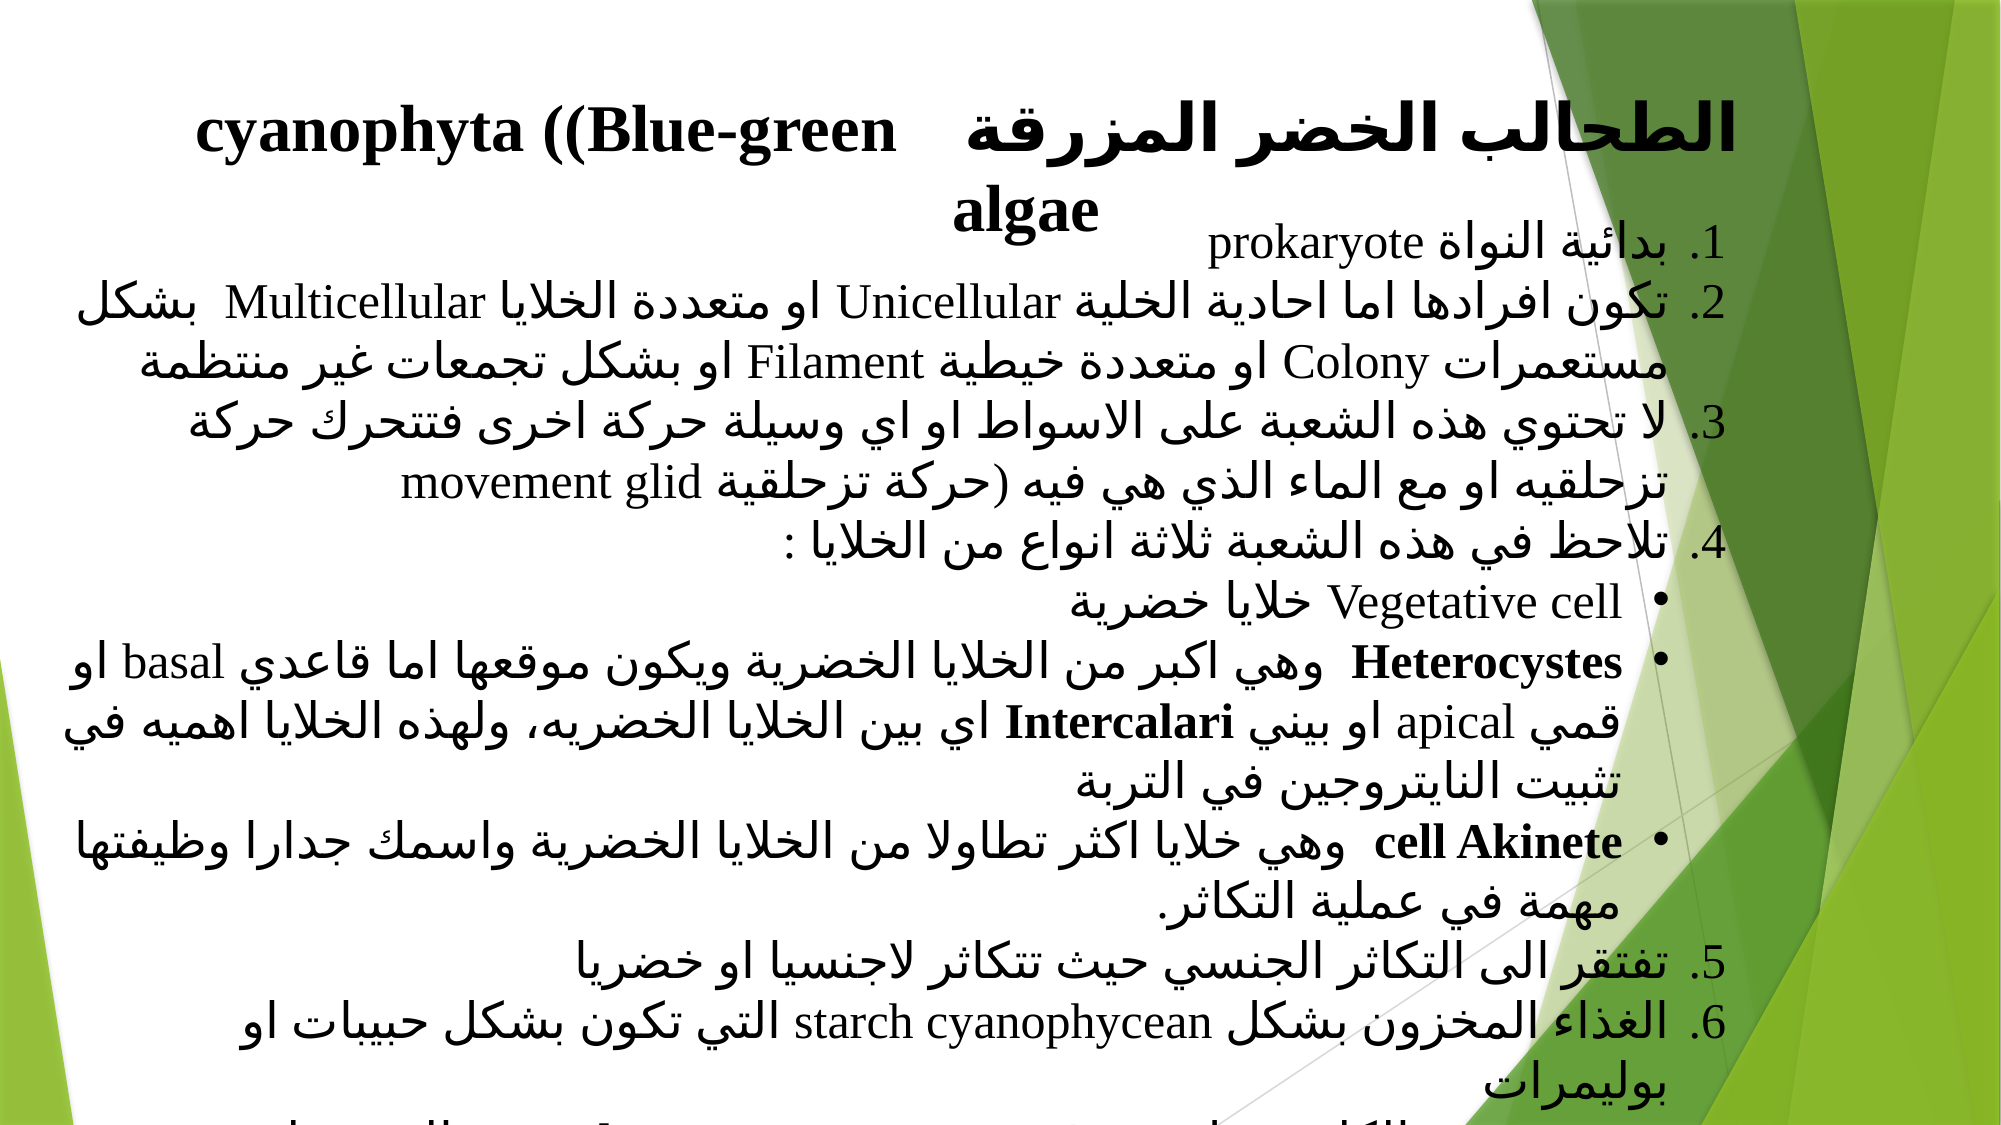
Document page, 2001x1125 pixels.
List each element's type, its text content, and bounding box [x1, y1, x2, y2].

text_box الطحالب الخضر المزرقة cyanophyta ((Blue-green algae [126, 77, 1927, 253]
text_box بدائية النواة prokaryote تكون افرادها اما احادية الخلية Unicellular او متعددة الخلايا Multicellular بشكل مستعمرات Colony او متعددة خيطية Filament او بشكل تجمعات غير منتظمة لا تحتوي هذه الشعبة على الاسواط او اي وسيلة حركة اخرى فتتحرك حركة تزحلقيه او مع الماء الذي هي فيه (حركة تزحلقية movement glid تلاحظ في هذه الشعبة ثلاثة انواع من الخلايا : Vegetative cell خلايا خضرية Heterocystes وهي اكبر من الخلايا الخضرية ويكون موقعها اما قاعدي basal او قمي apical او بيني Intercalari اي بين الخلايا الخضريه، ولهذه الخلايا اهميه في تثبيت النايتروجين في التربة cell Akinete وهي خلايا اكثر تطاولا من الخلايا الخضرية واسمك جدارا وظيفتها مهمة في عملية التكاثر. تفتقر الى التكاثر الجنسي حيث تتكاثر لاجنسيا او خضريا الغذاء المخزون بشكل starch cyanophycean التي تكون بشكل حبيبات او بوليمرات تحتوي صبغة الكلوروفيل نوع A و صبغة phycocyanean وهي المسؤولة عن اعطاء اللون المميز للمجموعة [33, 201, 1741, 1125]
